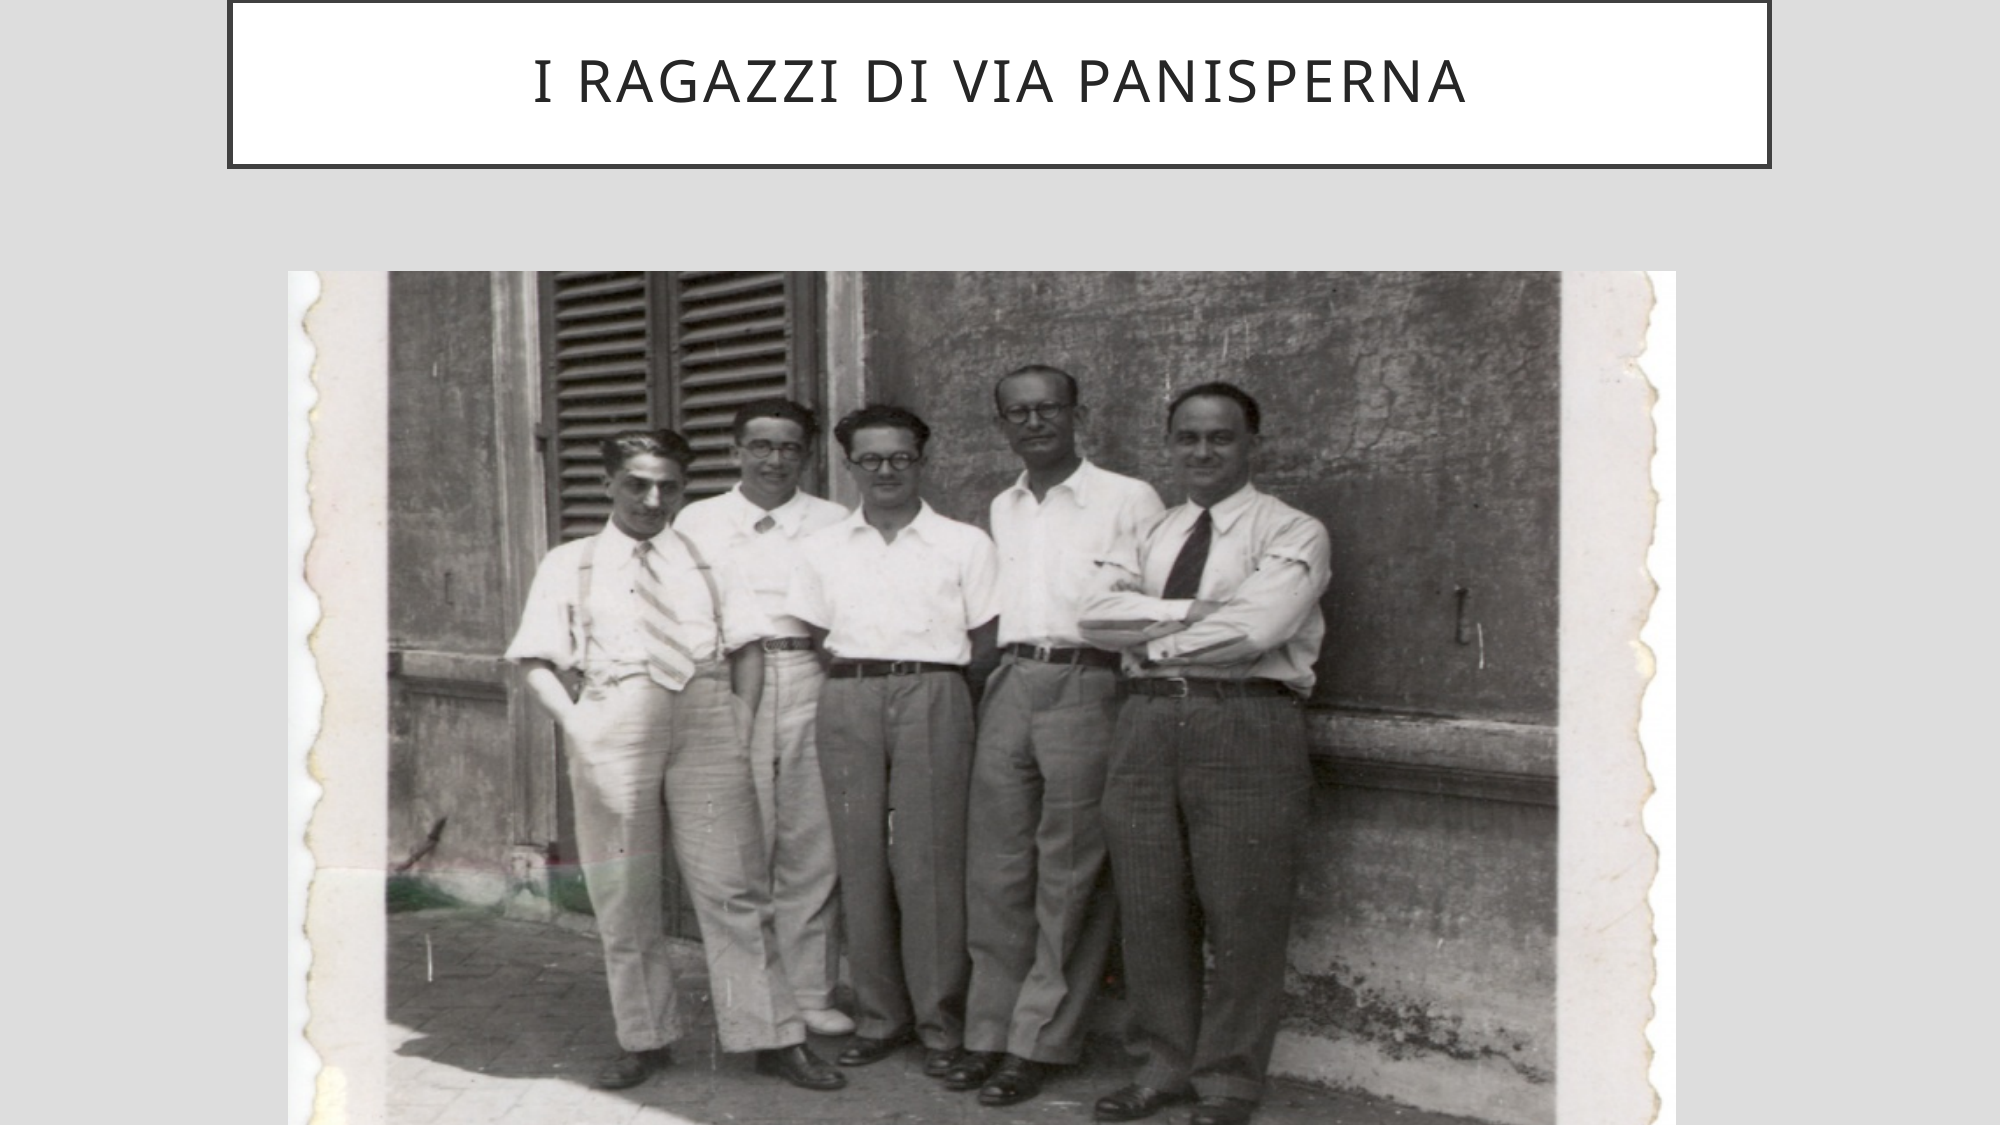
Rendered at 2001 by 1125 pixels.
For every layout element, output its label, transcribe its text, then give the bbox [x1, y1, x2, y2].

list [288, 271, 1676, 1125]
title I ragazzi di Via Panisperna [227, 0, 1772, 169]
